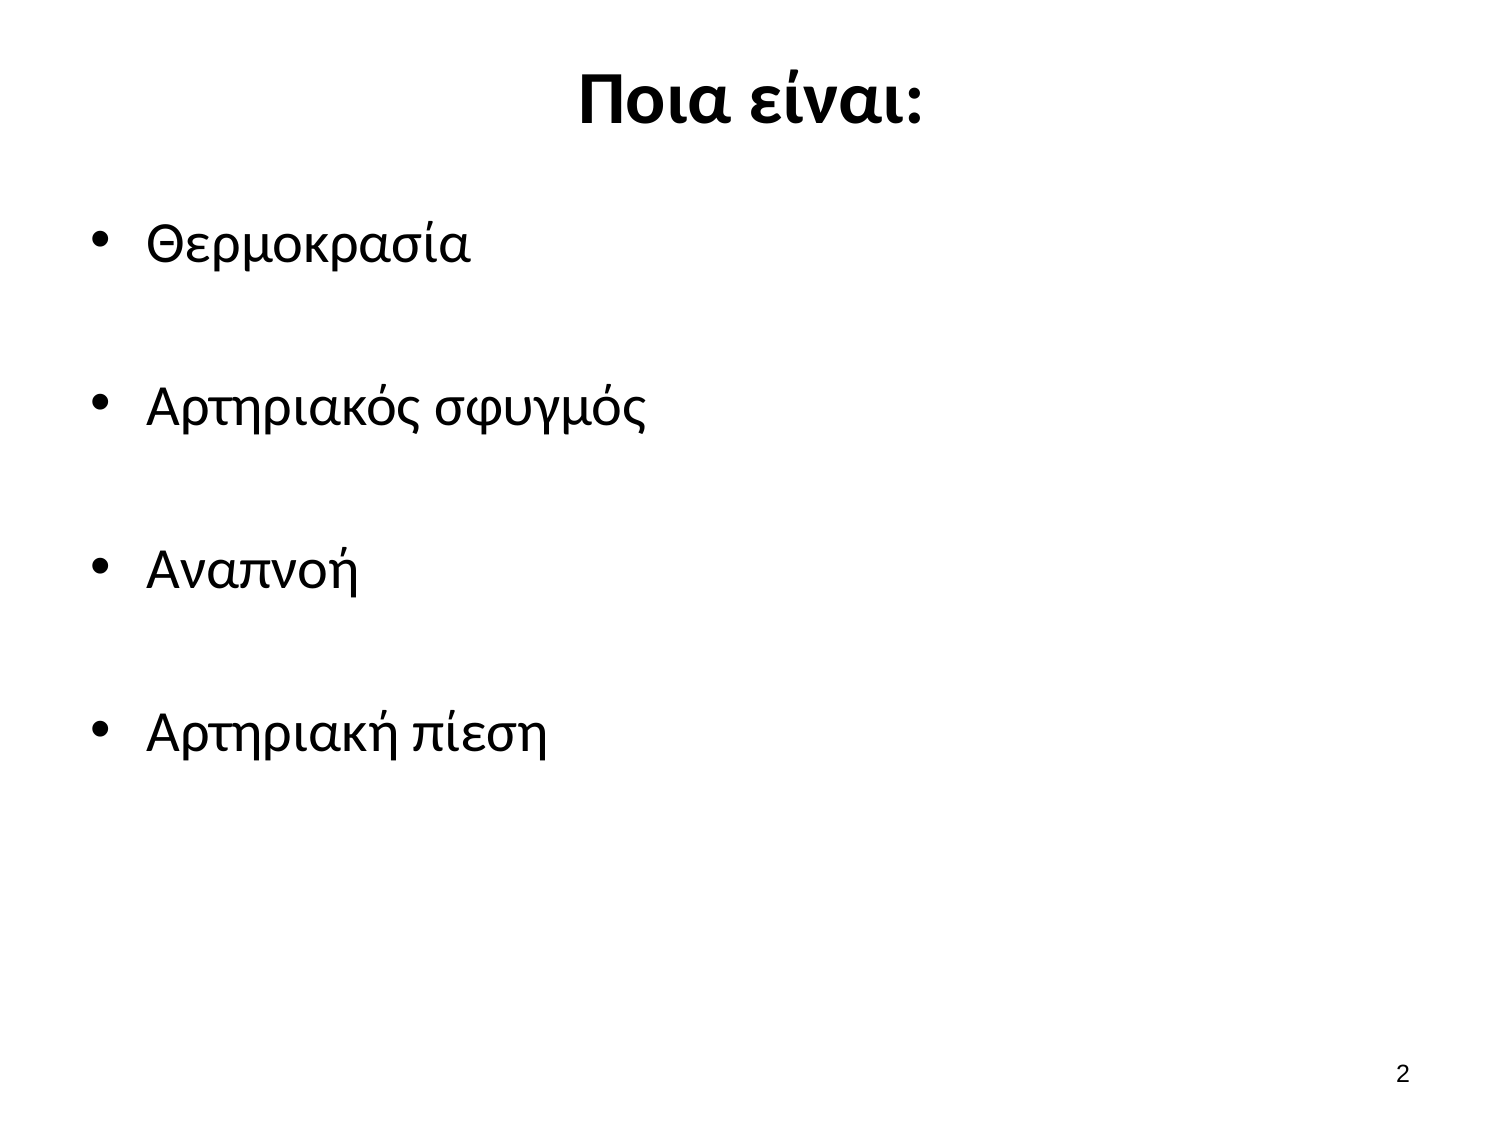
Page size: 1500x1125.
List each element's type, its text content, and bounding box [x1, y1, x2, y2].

slide_number 1 [1074, 1042, 1425, 1103]
title Ποια είναι: [76, 19, 1427, 169]
list Θερμοκρασία Αρτηριακός σφυγμός Αναπνοή Αρτηριακή πίεση [75, 196, 1425, 1024]
